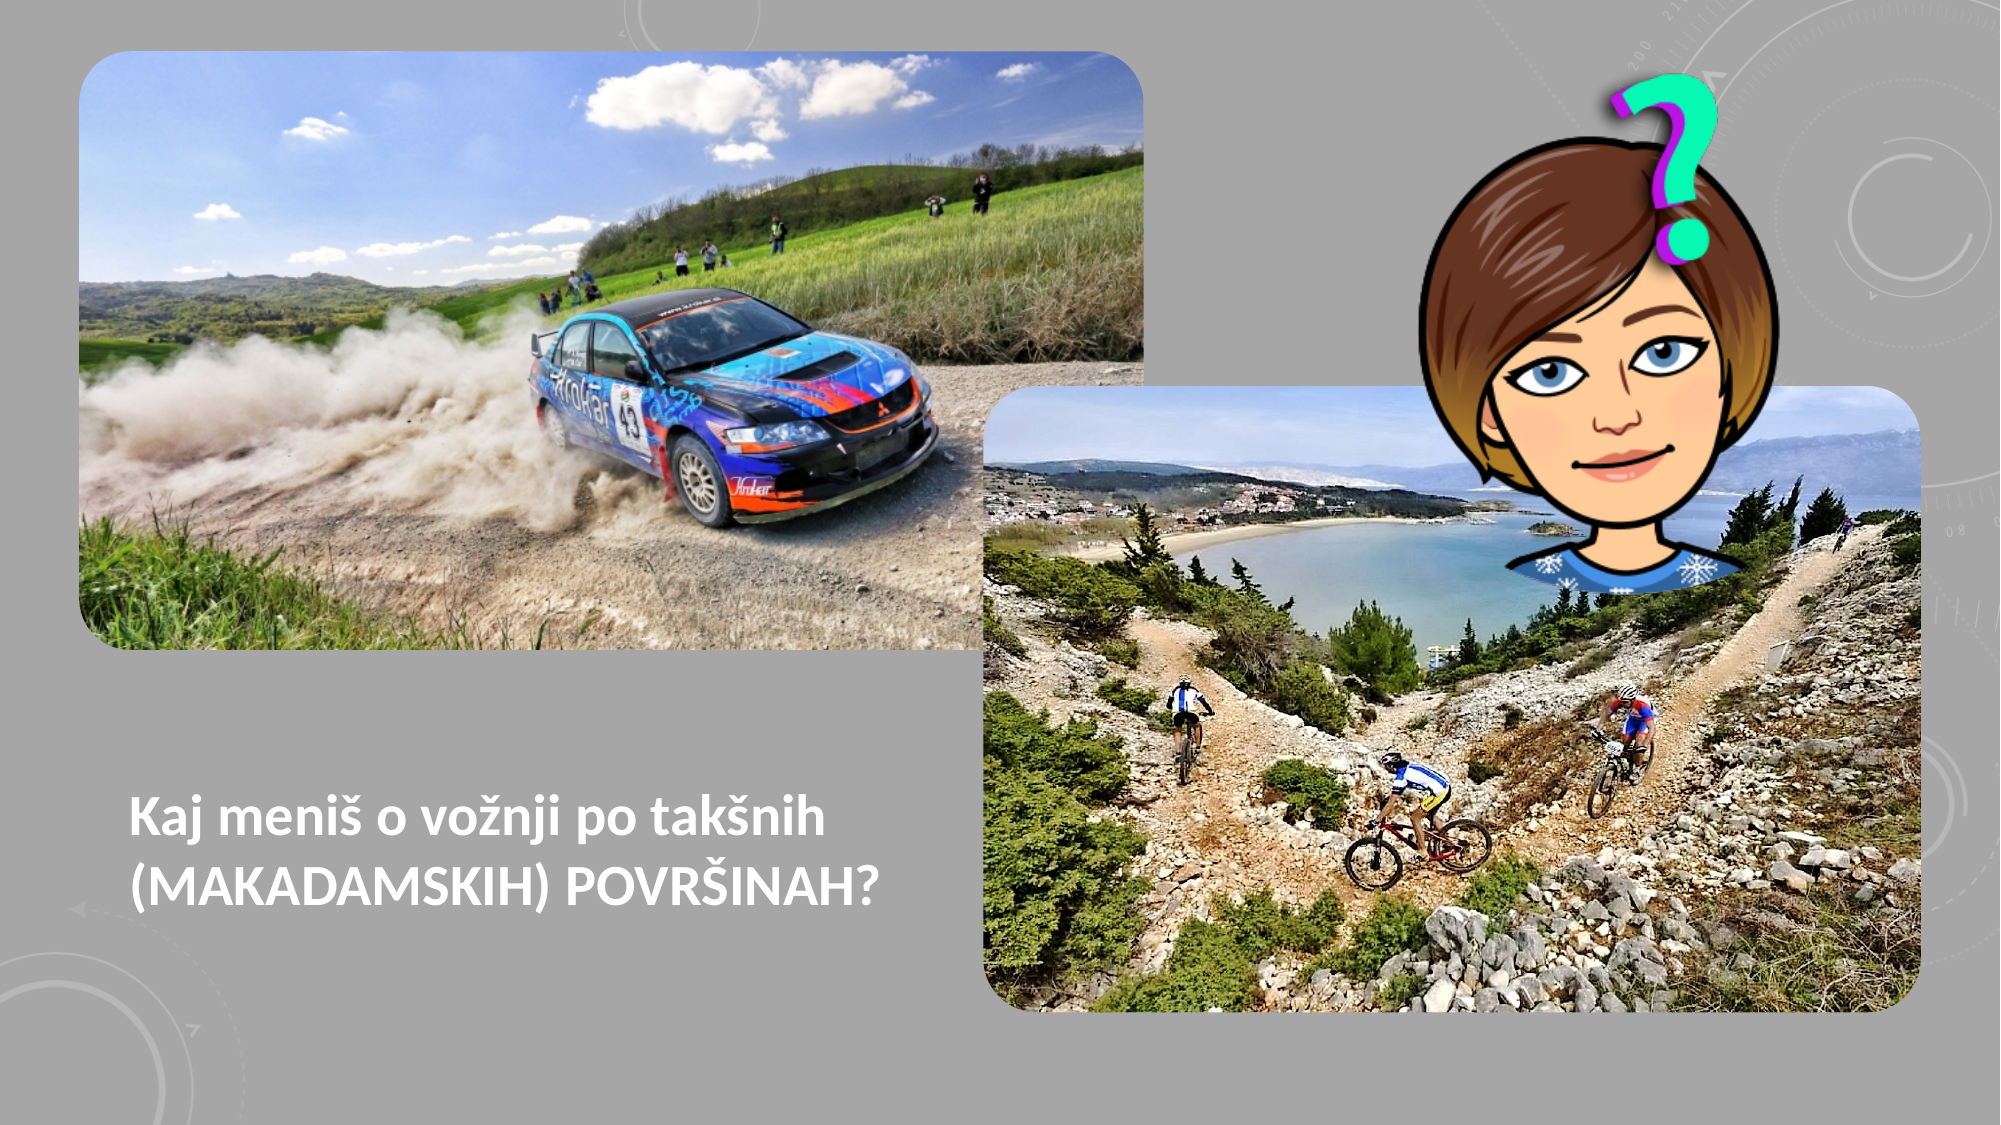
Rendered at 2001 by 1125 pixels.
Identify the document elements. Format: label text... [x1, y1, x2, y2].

text_box Kaj meniš o vožnji po takšnih (MAKADAMSKIH) POVRŠINAH? [114, 769, 977, 925]
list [78, 50, 1144, 651]
picture [0, 0, 2000, 1125]
